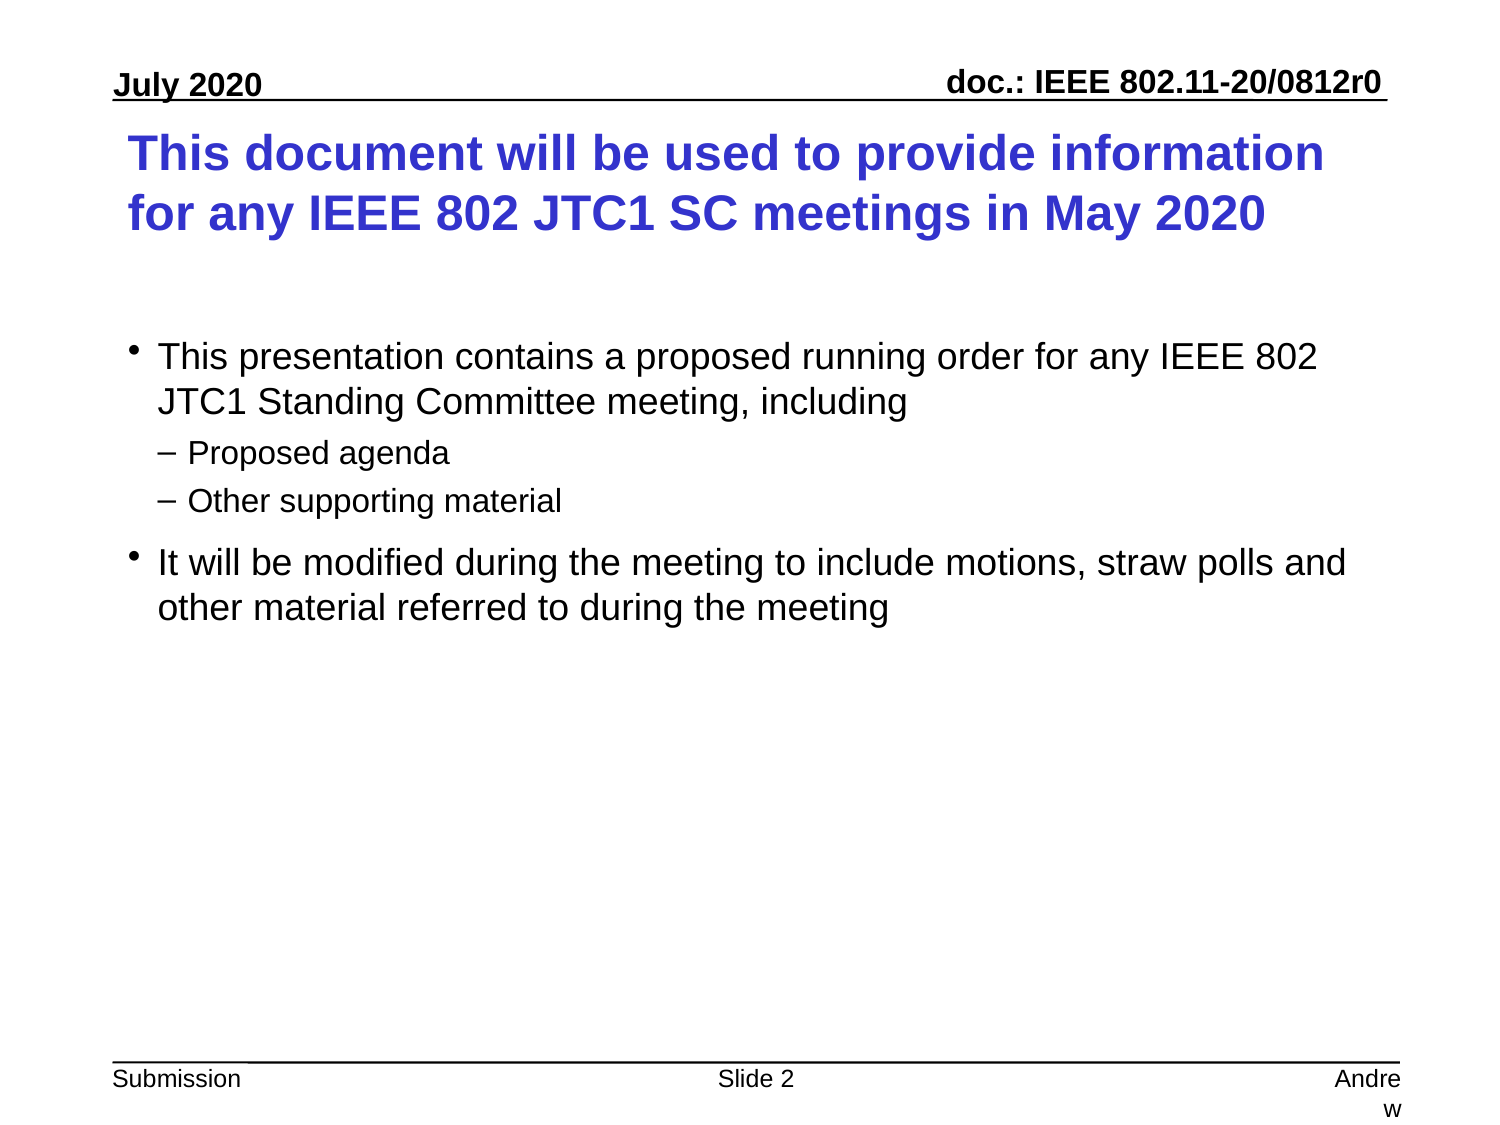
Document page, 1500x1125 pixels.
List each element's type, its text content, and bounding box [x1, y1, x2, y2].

list This presentation contains a proposed running order for any IEEE 802 JTC1 Standing Committee meeting, including Proposed agenda Other supporting material It will be modified during the meeting to include motions, straw polls and other material referred to during the meeting [112, 324, 1388, 1000]
slide_number Slide 2 [709, 1061, 803, 1093]
title This document will be used to provide information for any IEEE 802 JTC1 SC meetings in May 2020 [112, 112, 1388, 288]
footer Andrew Myles, Cisco [1320, 1061, 1402, 1093]
